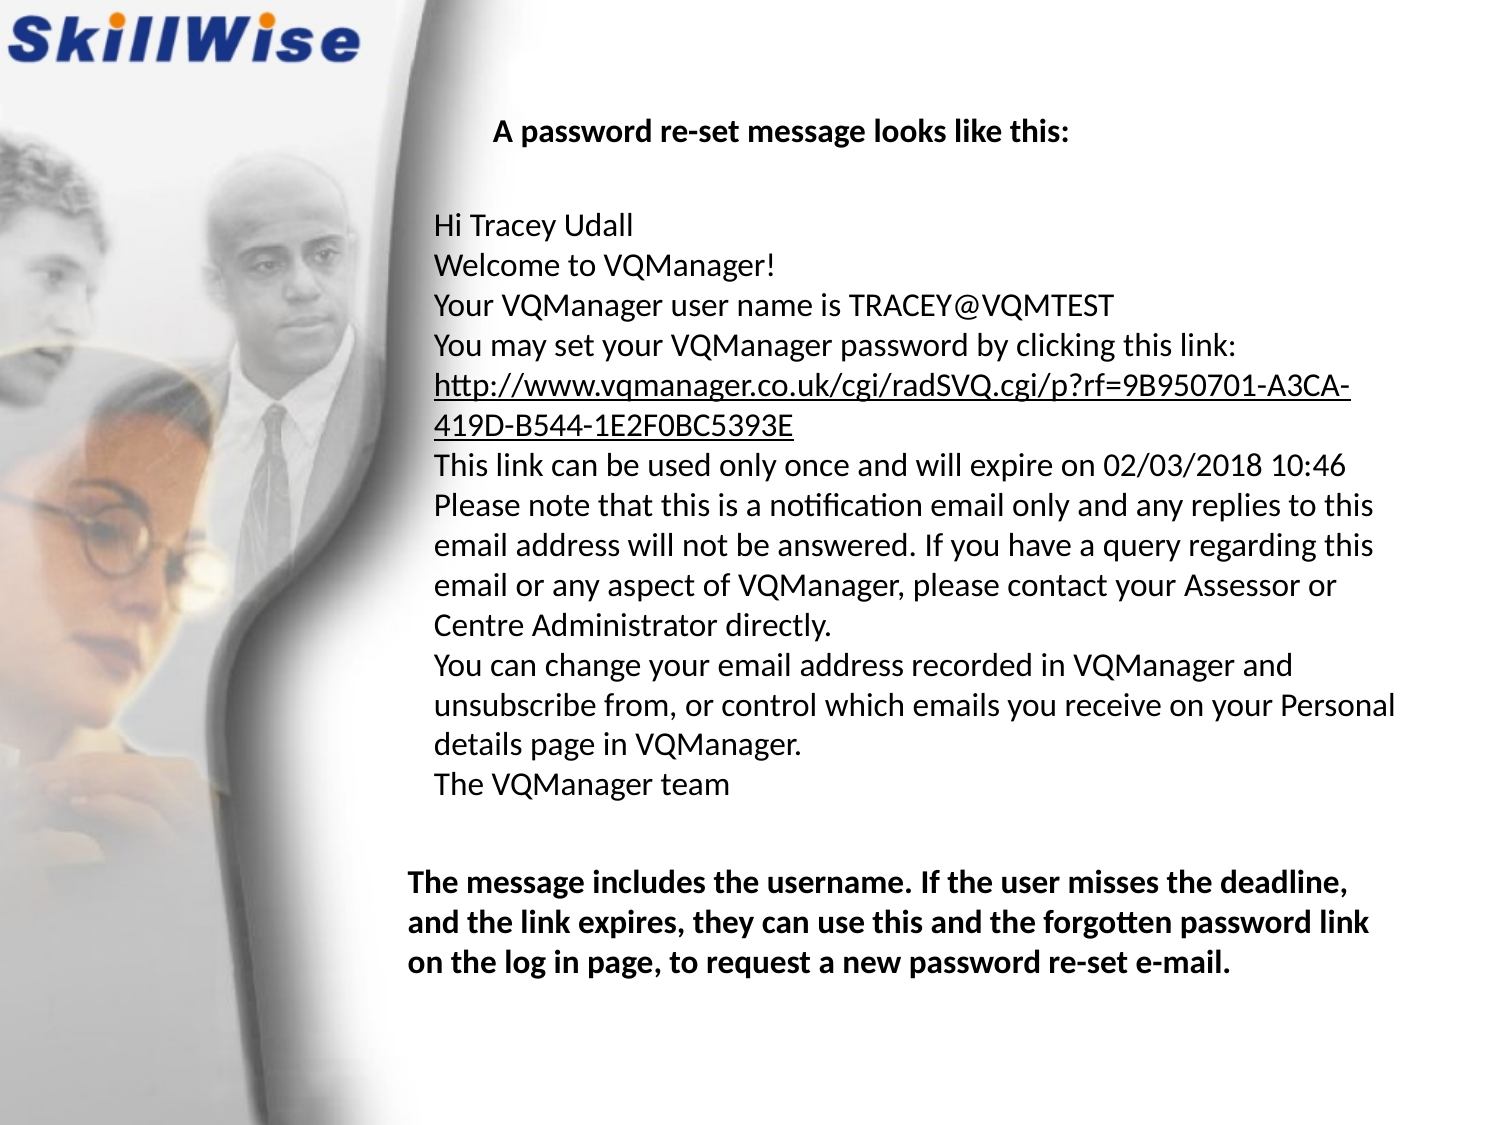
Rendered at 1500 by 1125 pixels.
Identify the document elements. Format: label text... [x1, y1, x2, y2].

text_box A password re-set message looks like this: [478, 101, 1447, 157]
picture [0, 0, 1500, 1125]
text_box Hi Tracey Udall Welcome to VQManager! Your VQManager user name is TRACEY@VQMTEST You may set your VQManager password by clicking this link: http://www.vqmanager.co.uk/cgi/radSVQ.cgi/p?rf=9B950701-A3CA-419D-B544-1E2F0BC5393E This link can be used only once and will expire on 02/03/2018 10:46 Please note that this is a notification email only and any replies to this email address will not be answered. If you have a query regarding this email or any aspect of VQManager, please contact your Assessor or Centre Administrator directly. You can change your email address recorded in VQManager and unsubscribe from, or control which emails you receive on your Personal details page in VQManager. The VQManager team [419, 196, 1447, 810]
text_box The message includes the username. If the user misses the deadline, and the link expires, they can use this and the forgotten password link on the log in page, to request a new password re-set e-mail. [392, 852, 1421, 988]
